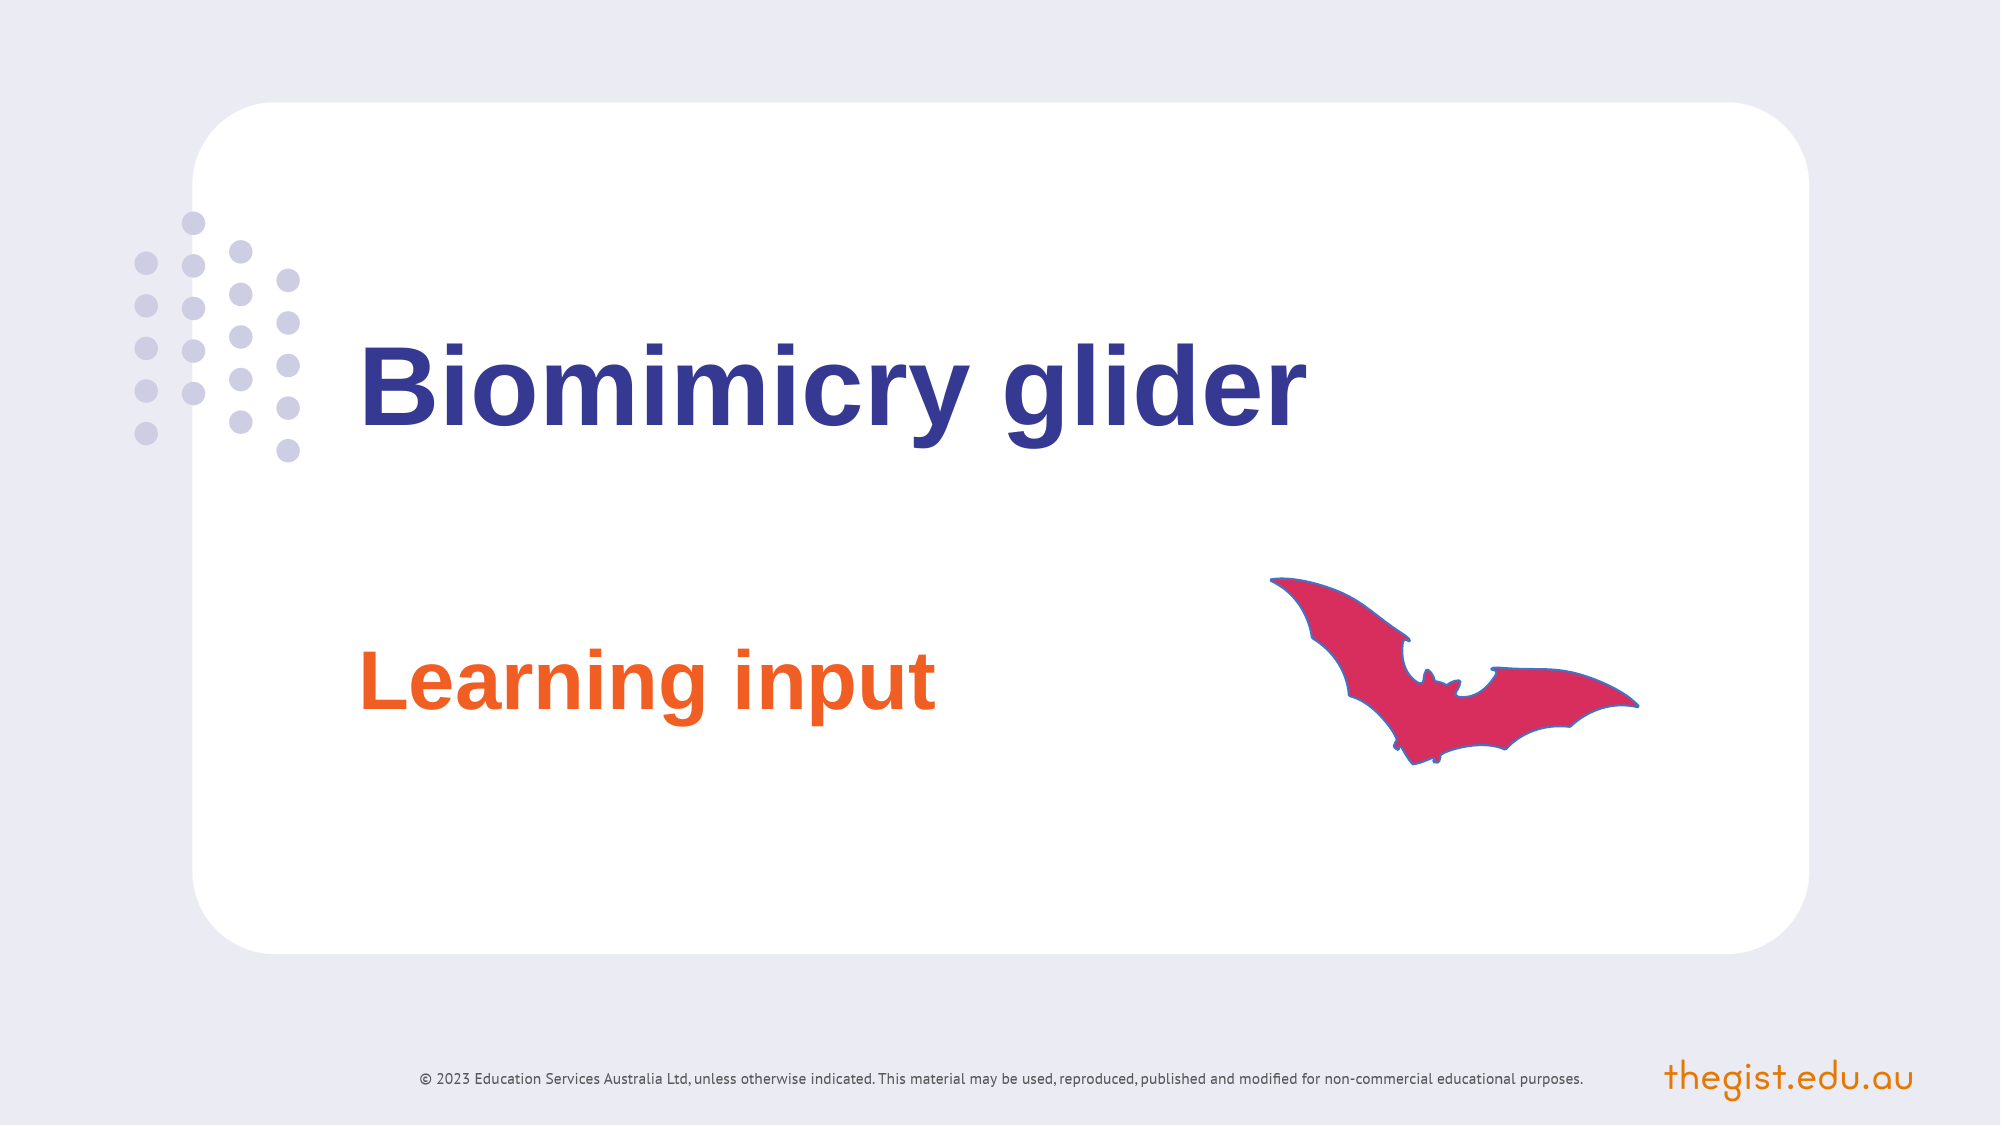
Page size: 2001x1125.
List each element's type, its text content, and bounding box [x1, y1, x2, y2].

text_box Learning input [350, 564, 947, 802]
picture [0, 0, 2001, 1125]
title Biomimicry glider [350, 225, 1319, 553]
text_box [1270, 578, 1639, 765]
